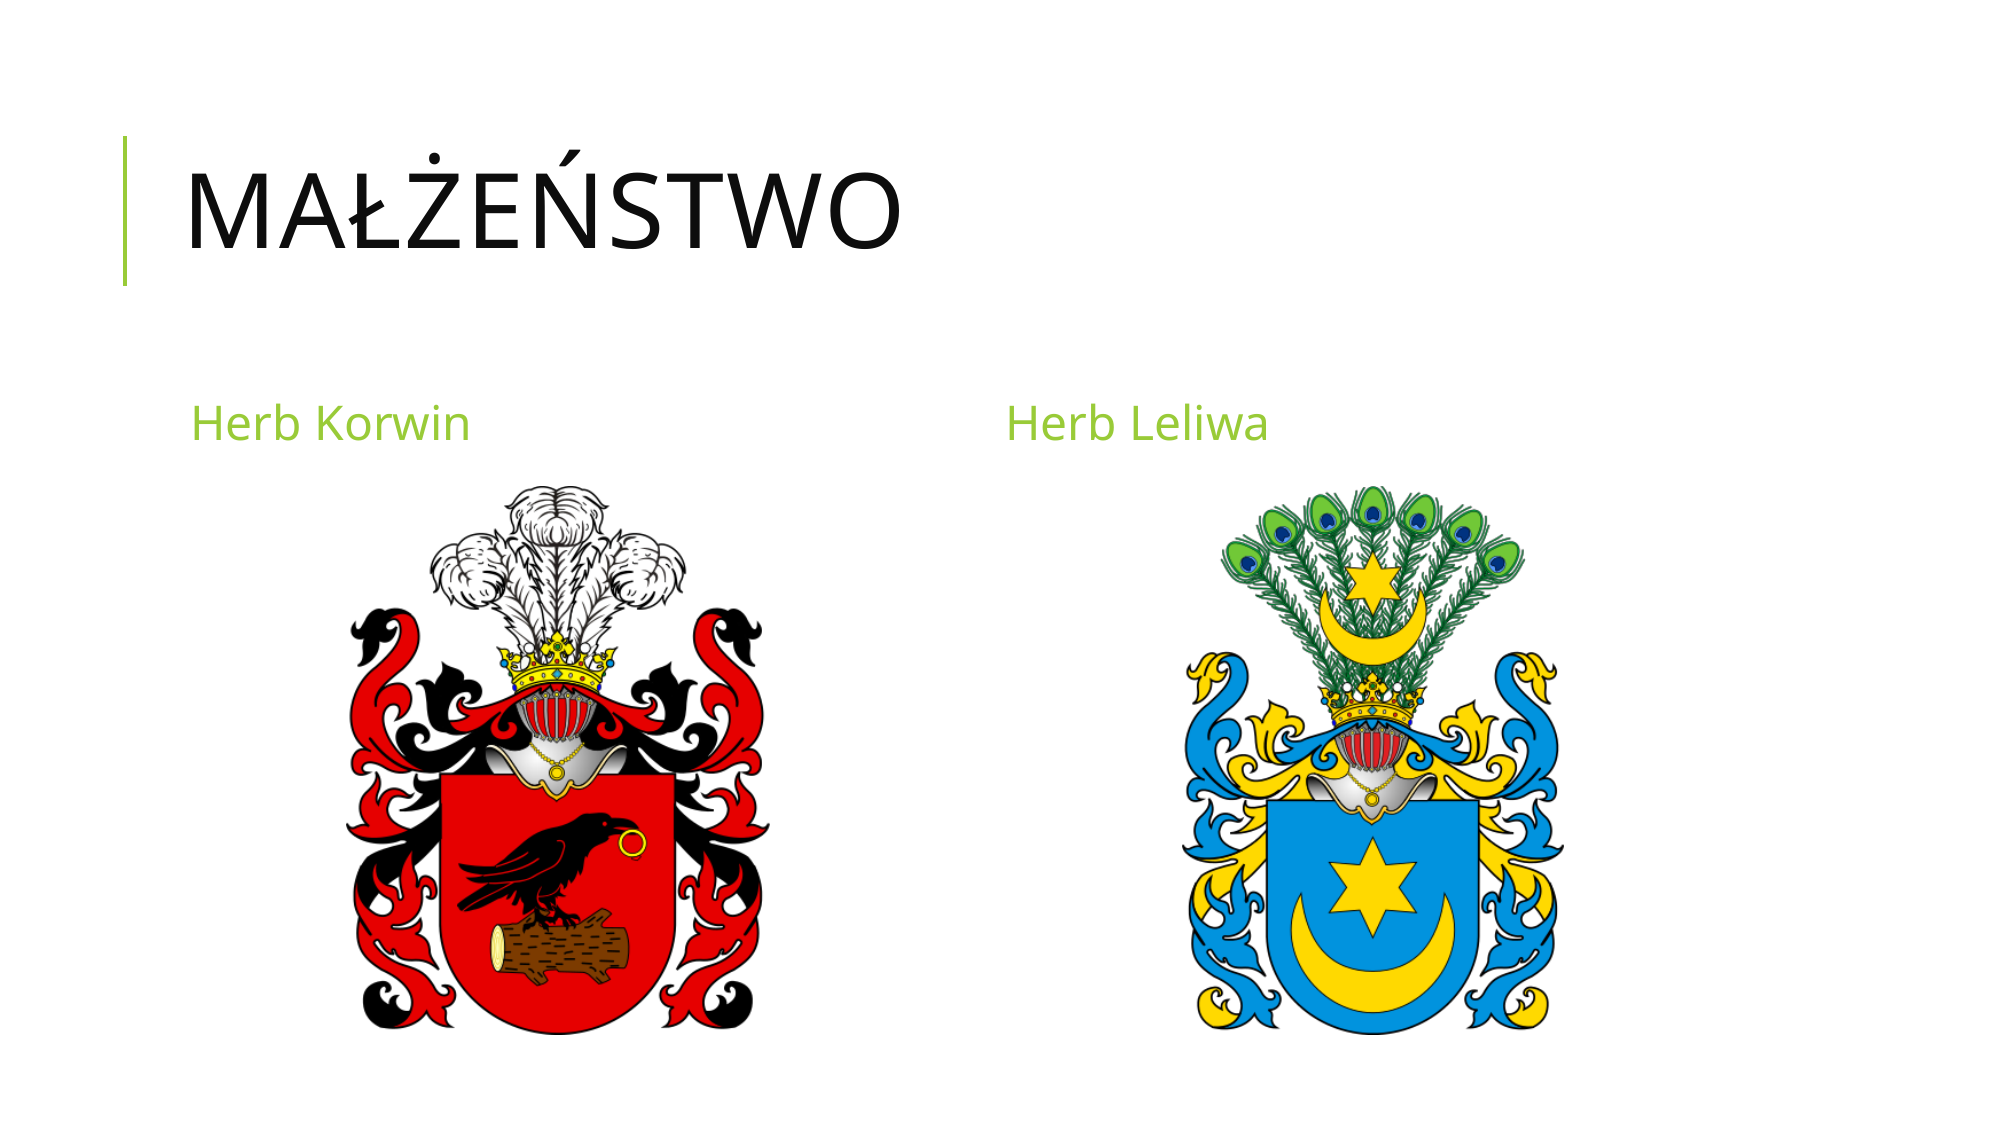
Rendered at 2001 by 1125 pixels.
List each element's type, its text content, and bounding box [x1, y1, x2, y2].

list Herb Leliwa [982, 357, 1763, 493]
list Herb Korwin [168, 357, 948, 493]
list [345, 486, 770, 1036]
title małżeństwo [168, 96, 1763, 342]
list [1181, 486, 1564, 1036]
